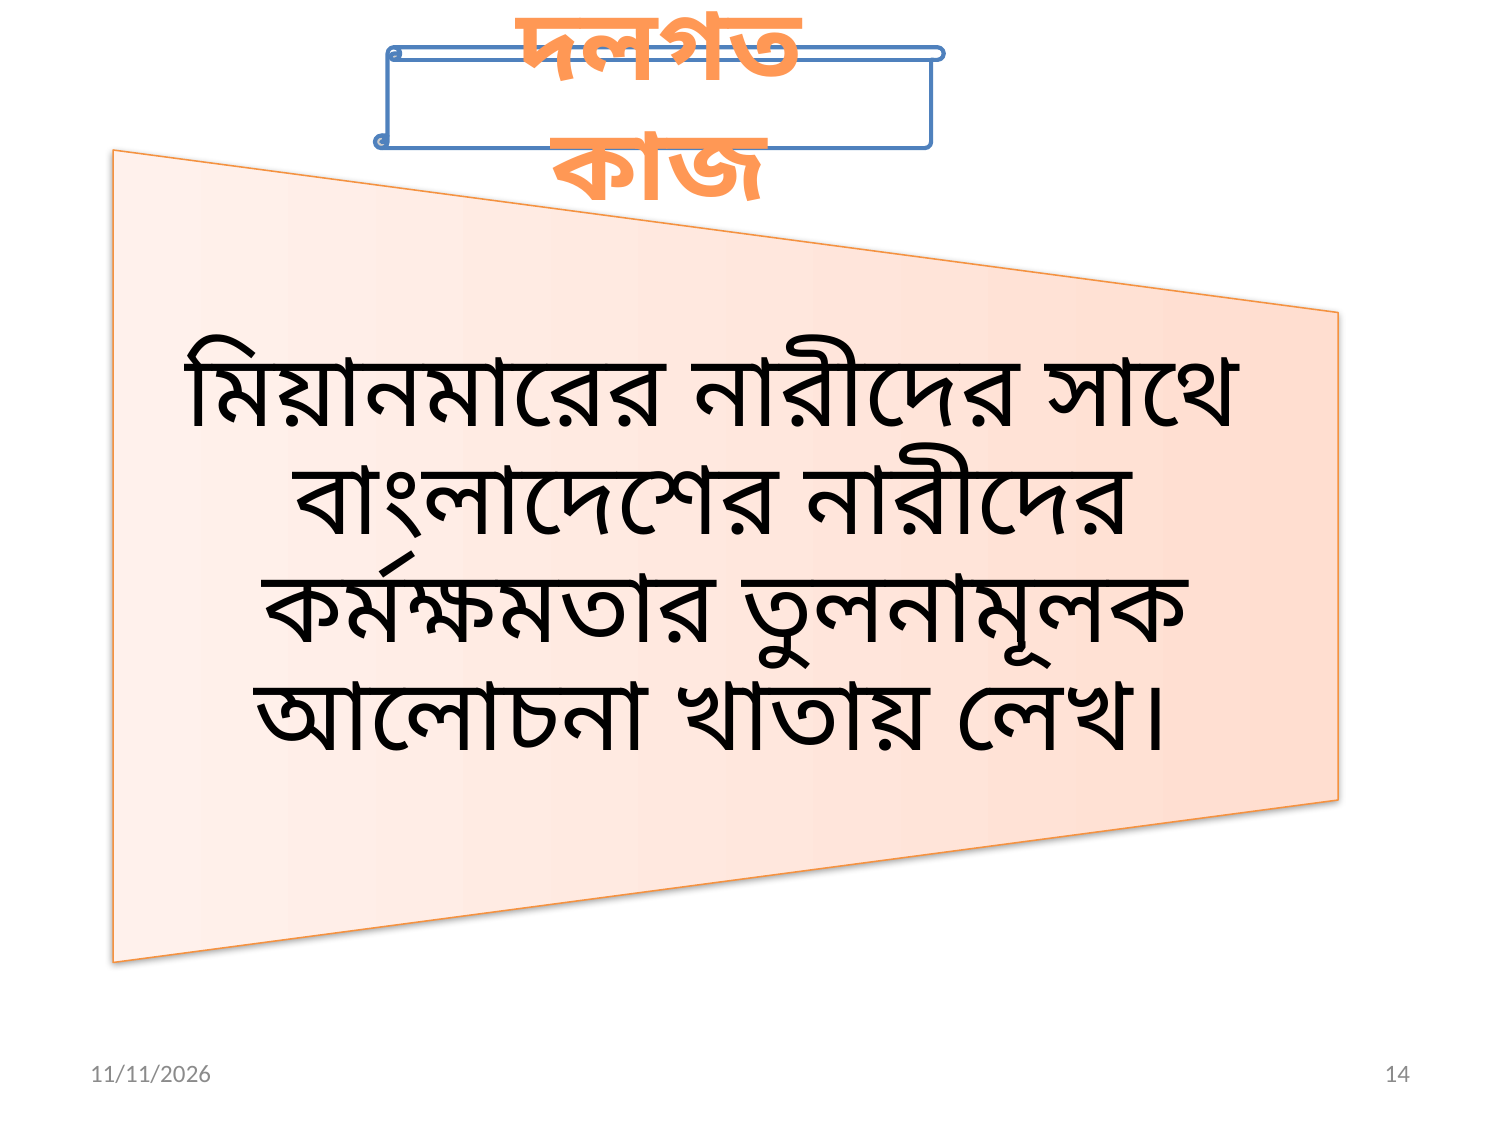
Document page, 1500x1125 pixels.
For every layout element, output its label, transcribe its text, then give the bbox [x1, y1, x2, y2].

text_box [110, 35, 1302, 148]
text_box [112, 149, 1339, 963]
text_box দলগত কাজ [372, 45, 946, 148]
slide_number 14 [1074, 1042, 1425, 1103]
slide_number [75, 1042, 425, 1103]
